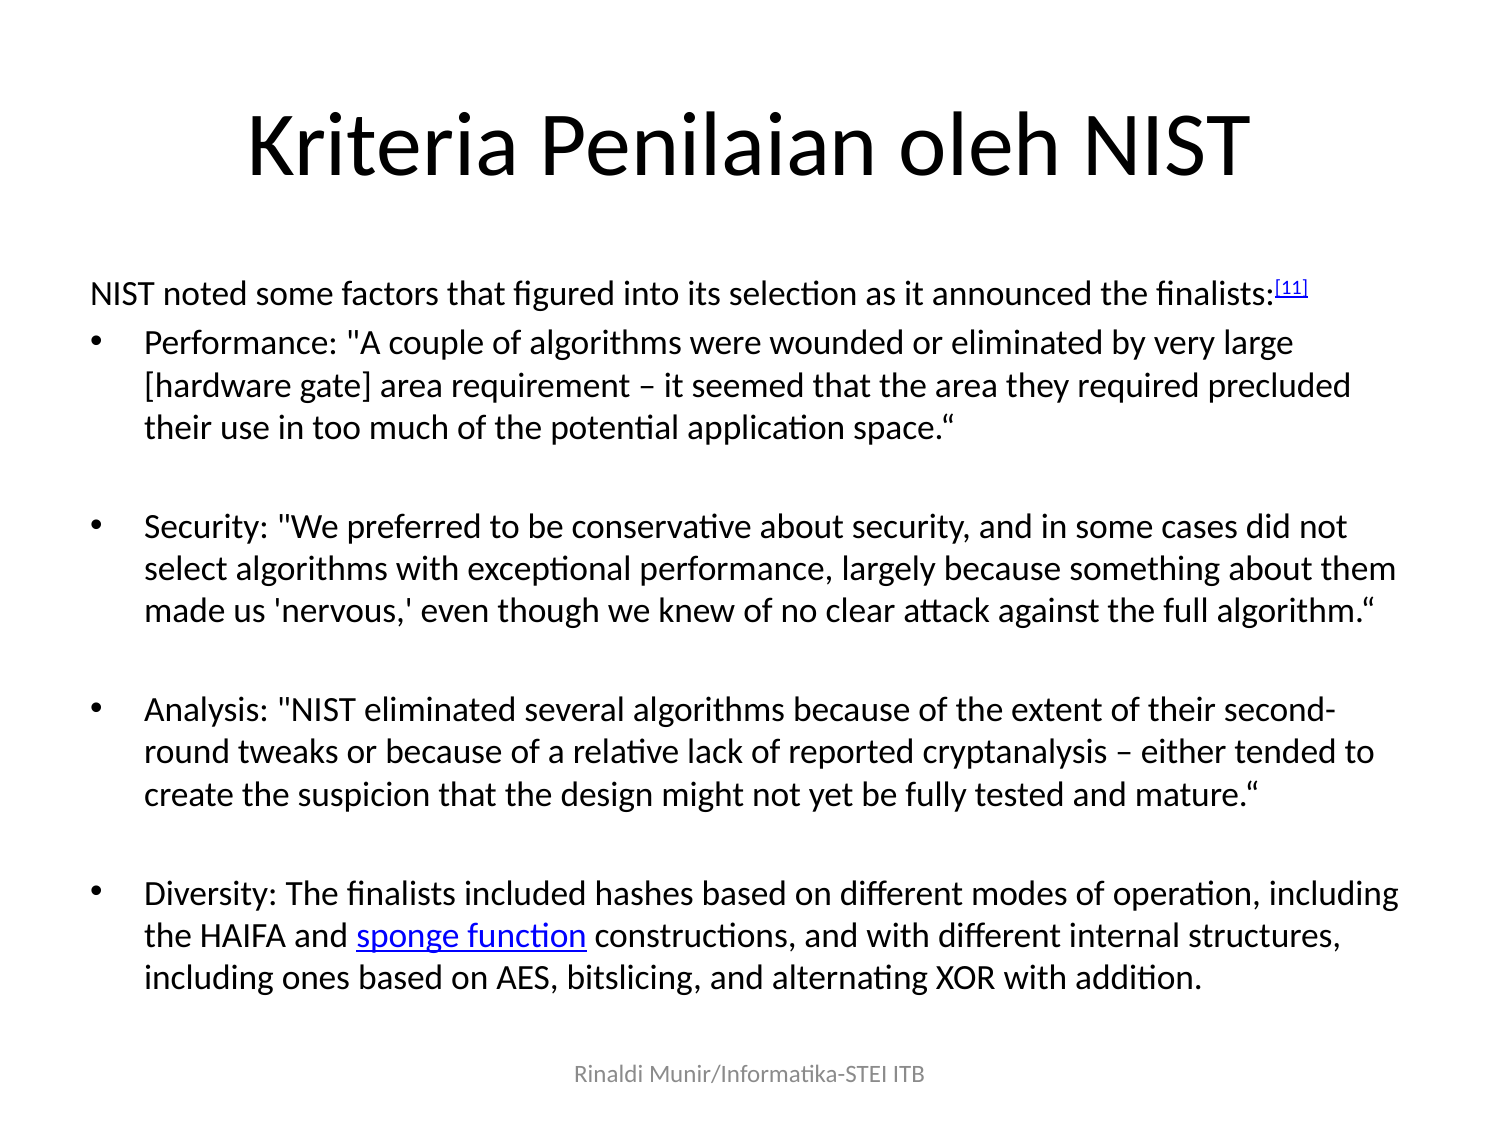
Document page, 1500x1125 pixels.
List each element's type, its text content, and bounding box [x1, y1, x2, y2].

list NIST noted some factors that figured into its selection as it announced the finalists:[11] Performance: "A couple of algorithms were wounded or eliminated by very large [hardware gate] area requirement – it seemed that the area they required precluded their use in too much of the potential application space.“ Security: "We preferred to be conservative about security, and in some cases did not select algorithms with exceptional performance, largely because something about them made us 'nervous,' even though we knew of no clear attack against the full algorithm.“ Analysis: "NIST eliminated several algorithms because of the extent of their second-round tweaks or because of a relative lack of reported cryptanalysis – either tended to create the suspicion that the design might not yet be fully tested and mature.“ Diversity: The finalists included hashes based on different modes of operation, including the HAIFA and sponge function constructions, and with different internal structures, including ones based on AES, bitslicing, and alternating XOR with addition. [75, 262, 1425, 1050]
footer Rinaldi Munir/Informatika-STEI ITB [512, 1042, 988, 1103]
title Kriteria Penilaian oleh NIST [75, 45, 1425, 233]
